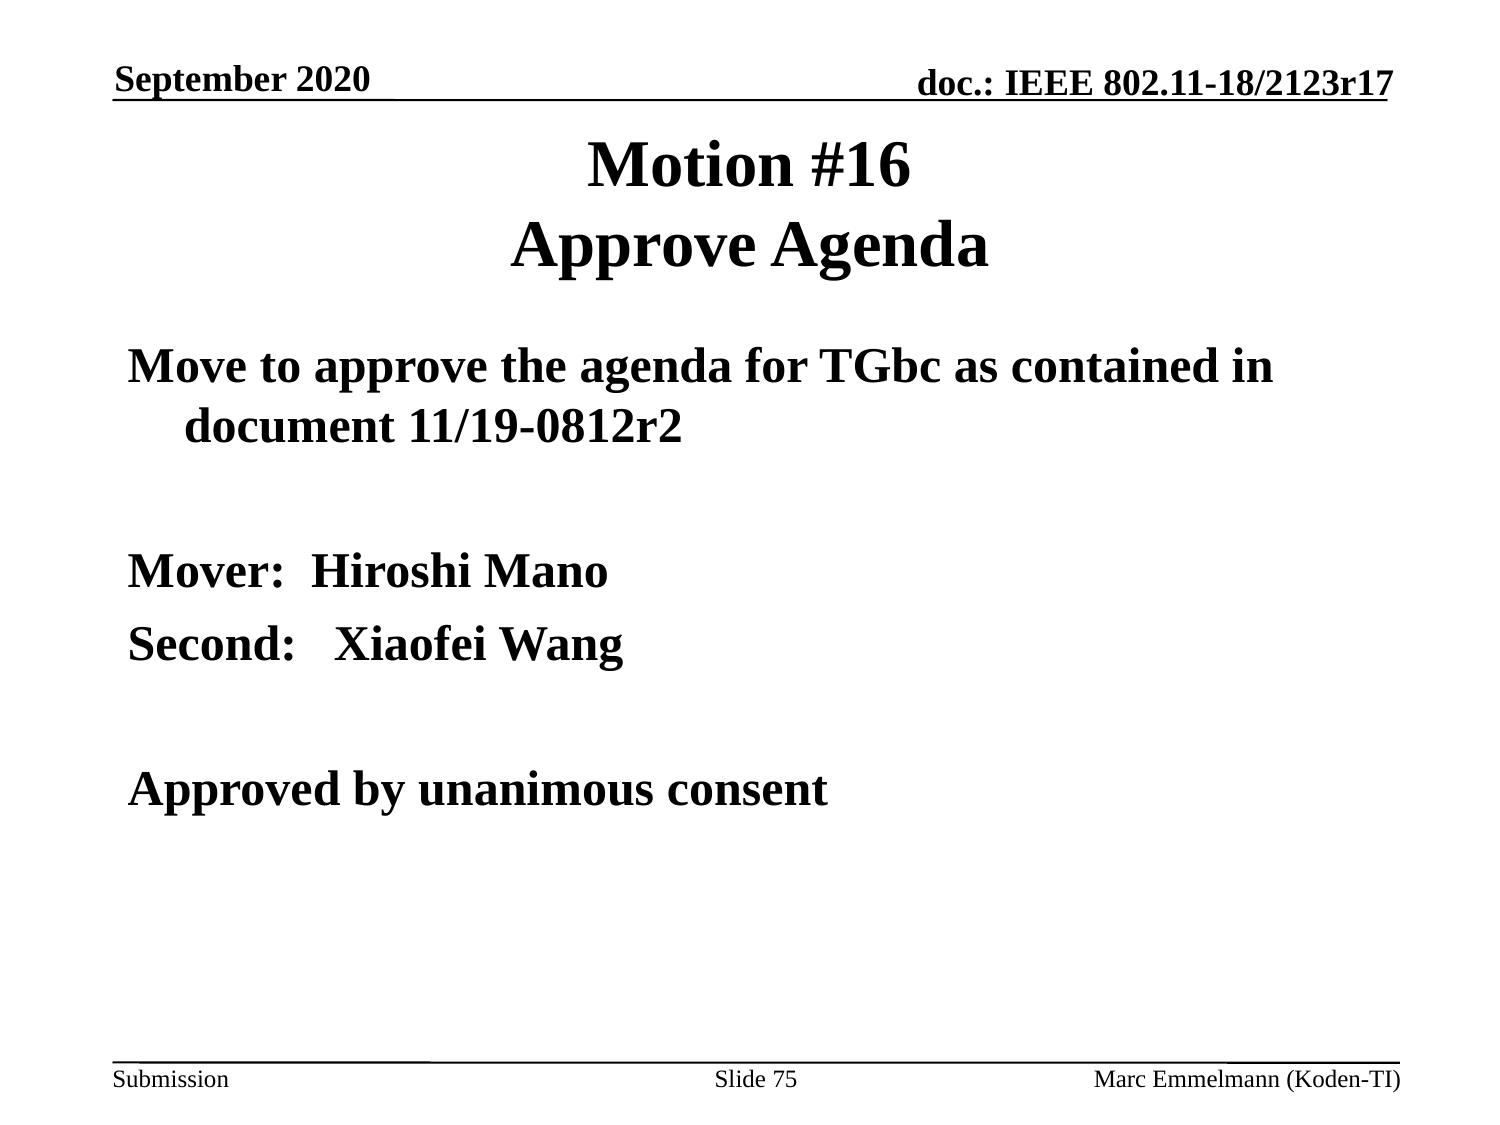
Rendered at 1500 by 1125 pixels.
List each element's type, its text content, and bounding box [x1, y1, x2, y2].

footer Marc Emmelmann (Koden-TI) [878, 1061, 1402, 1093]
list Move to approve the agenda for TGbc as contained in document 11/19-0812r2 Mover: Hiroshi Mano Second: Xiaofei Wang Approved by unanimous consent [112, 324, 1388, 1000]
title Motion #16 Approve Agenda [112, 112, 1388, 288]
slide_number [114, 54, 423, 100]
slide_number Slide 75 [712, 1061, 800, 1123]
